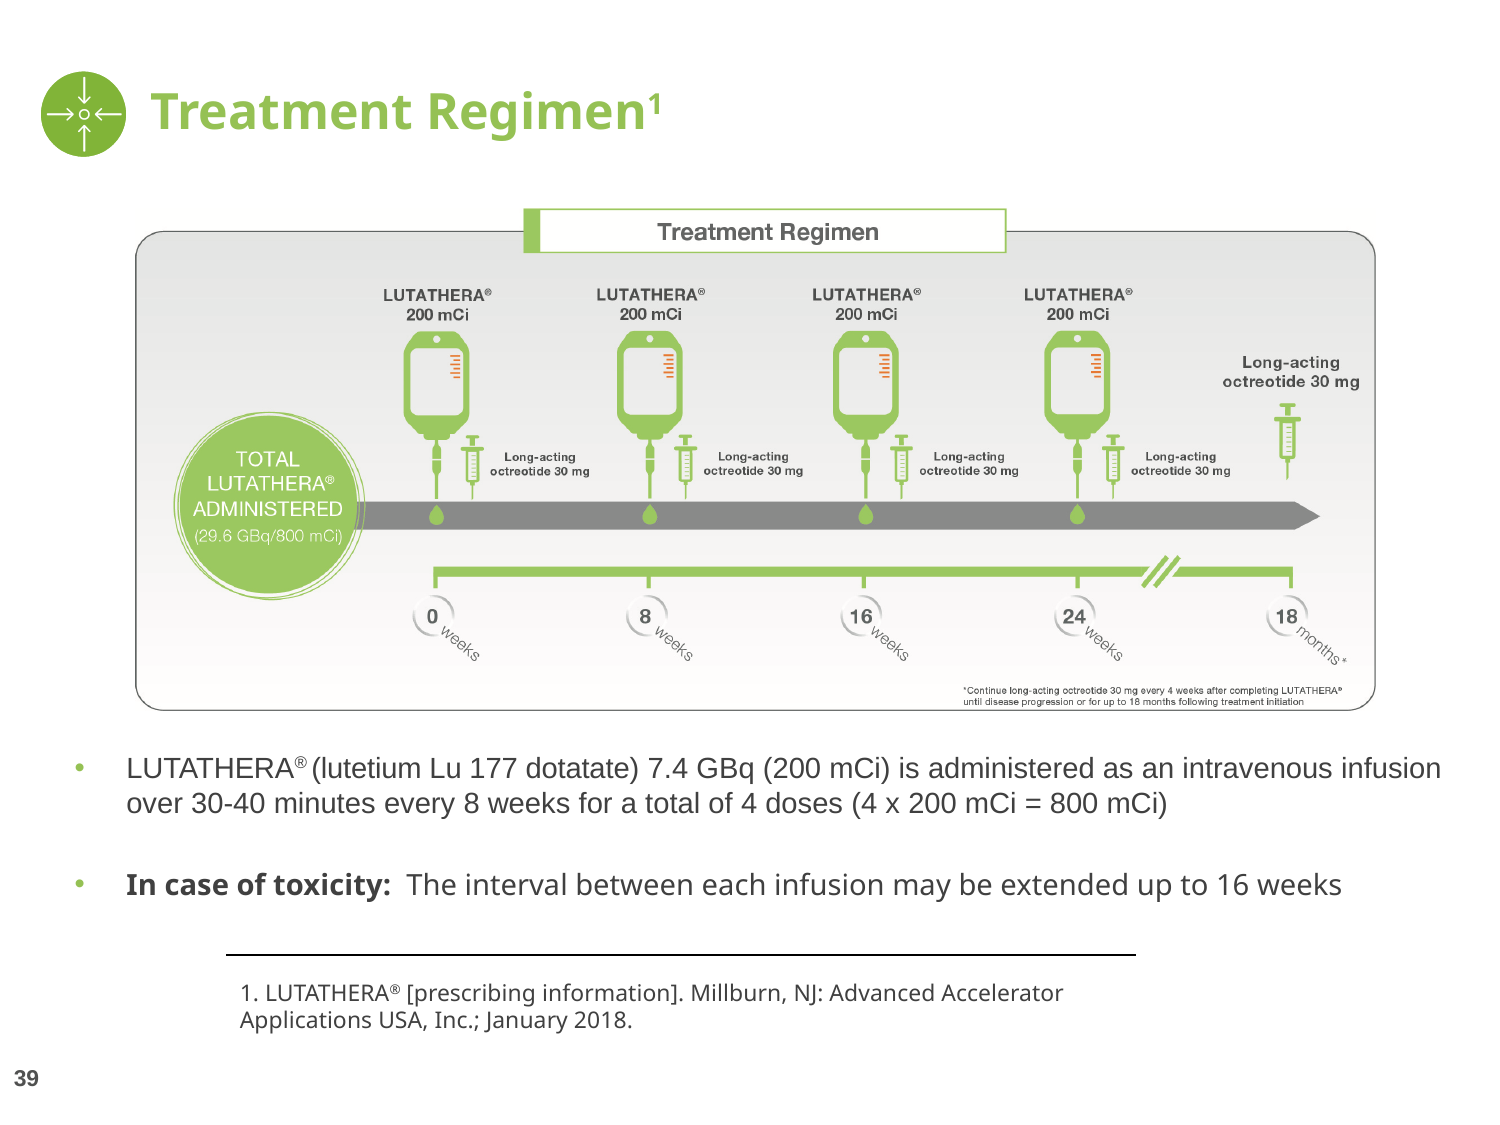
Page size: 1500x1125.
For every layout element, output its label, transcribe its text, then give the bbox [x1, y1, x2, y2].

text_box 1. LUTATHERA® [prescribing information]. Millburn, NJ: Advanced Accelerator Applications USA, Inc.; January 2018. [225, 970, 1163, 1080]
picture [46, 76, 122, 152]
slide_number 39 [0, 1055, 55, 1115]
title Treatment Regimen1 [135, 71, 1200, 160]
picture [135, 208, 1376, 711]
list LUTATHERA® (lutetium Lu 177 dotatate) 7.4 GBq (200 mCi) is administered as an intravenous infusion over 30-40 minutes every 8 weeks for a total of 4 doses (4 x 200 mCi = 800 mCi) In case of toxicity: The interval between each infusion may be extended up to 16 weeks [60, 742, 1500, 931]
